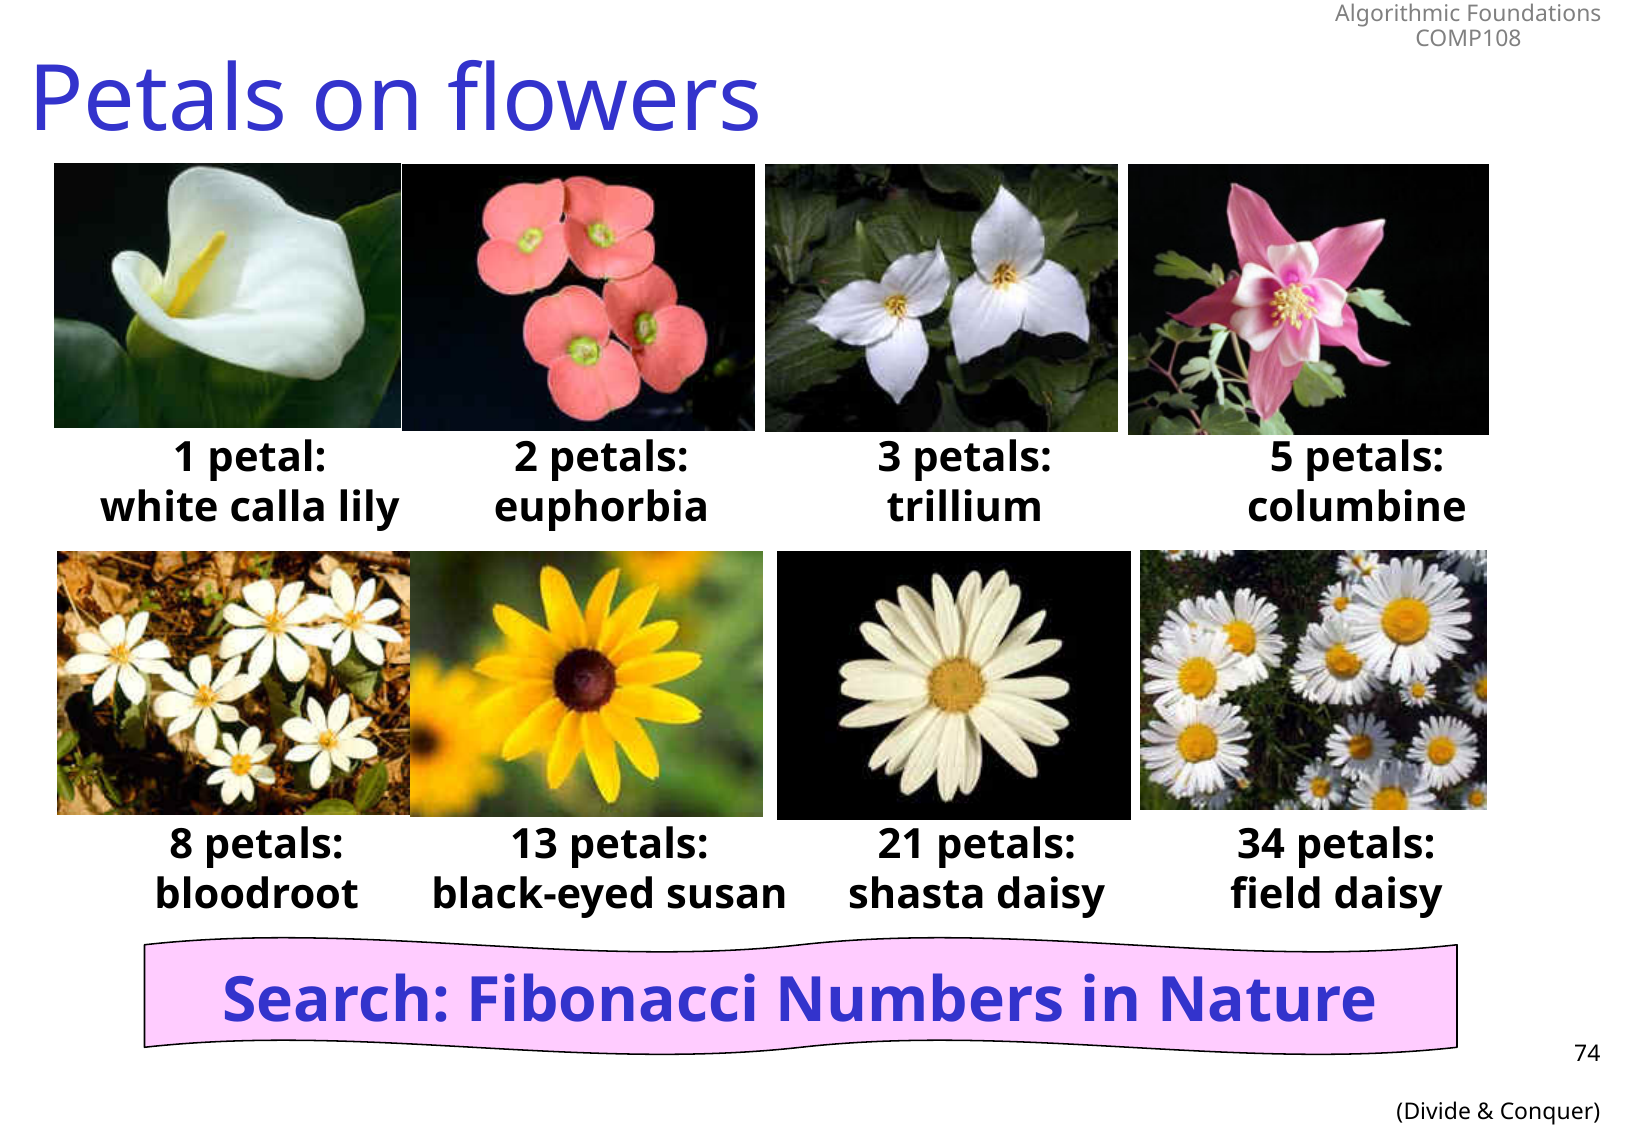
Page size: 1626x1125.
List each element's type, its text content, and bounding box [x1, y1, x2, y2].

picture [1128, 164, 1489, 435]
slide_number 74 (Divide & Conquer) [1276, 1030, 1616, 1107]
text_box 2 petals: euphorbia [479, 439, 725, 538]
picture [57, 551, 764, 818]
text_box 3 petals: trillium [862, 440, 1068, 538]
picture [54, 163, 401, 429]
text_box 8 petals: bloodroot [139, 824, 374, 925]
picture [777, 551, 1131, 820]
text_box 21 petals: shasta daisy [833, 828, 1121, 925]
text_box 34 petals: field daisy [1215, 818, 1458, 925]
title Petals on flowers [13, 0, 1625, 188]
text_box 5 petals: columbine [1232, 443, 1482, 538]
picture [402, 164, 755, 431]
text_box Search: Fibonacci Numbers in Nature [144, 937, 1458, 1055]
text_box 13 petals: black-eyed susan [416, 809, 803, 925]
picture [765, 164, 1119, 433]
picture [1140, 550, 1488, 811]
text_box 1 petal: white calla lily [85, 436, 415, 538]
